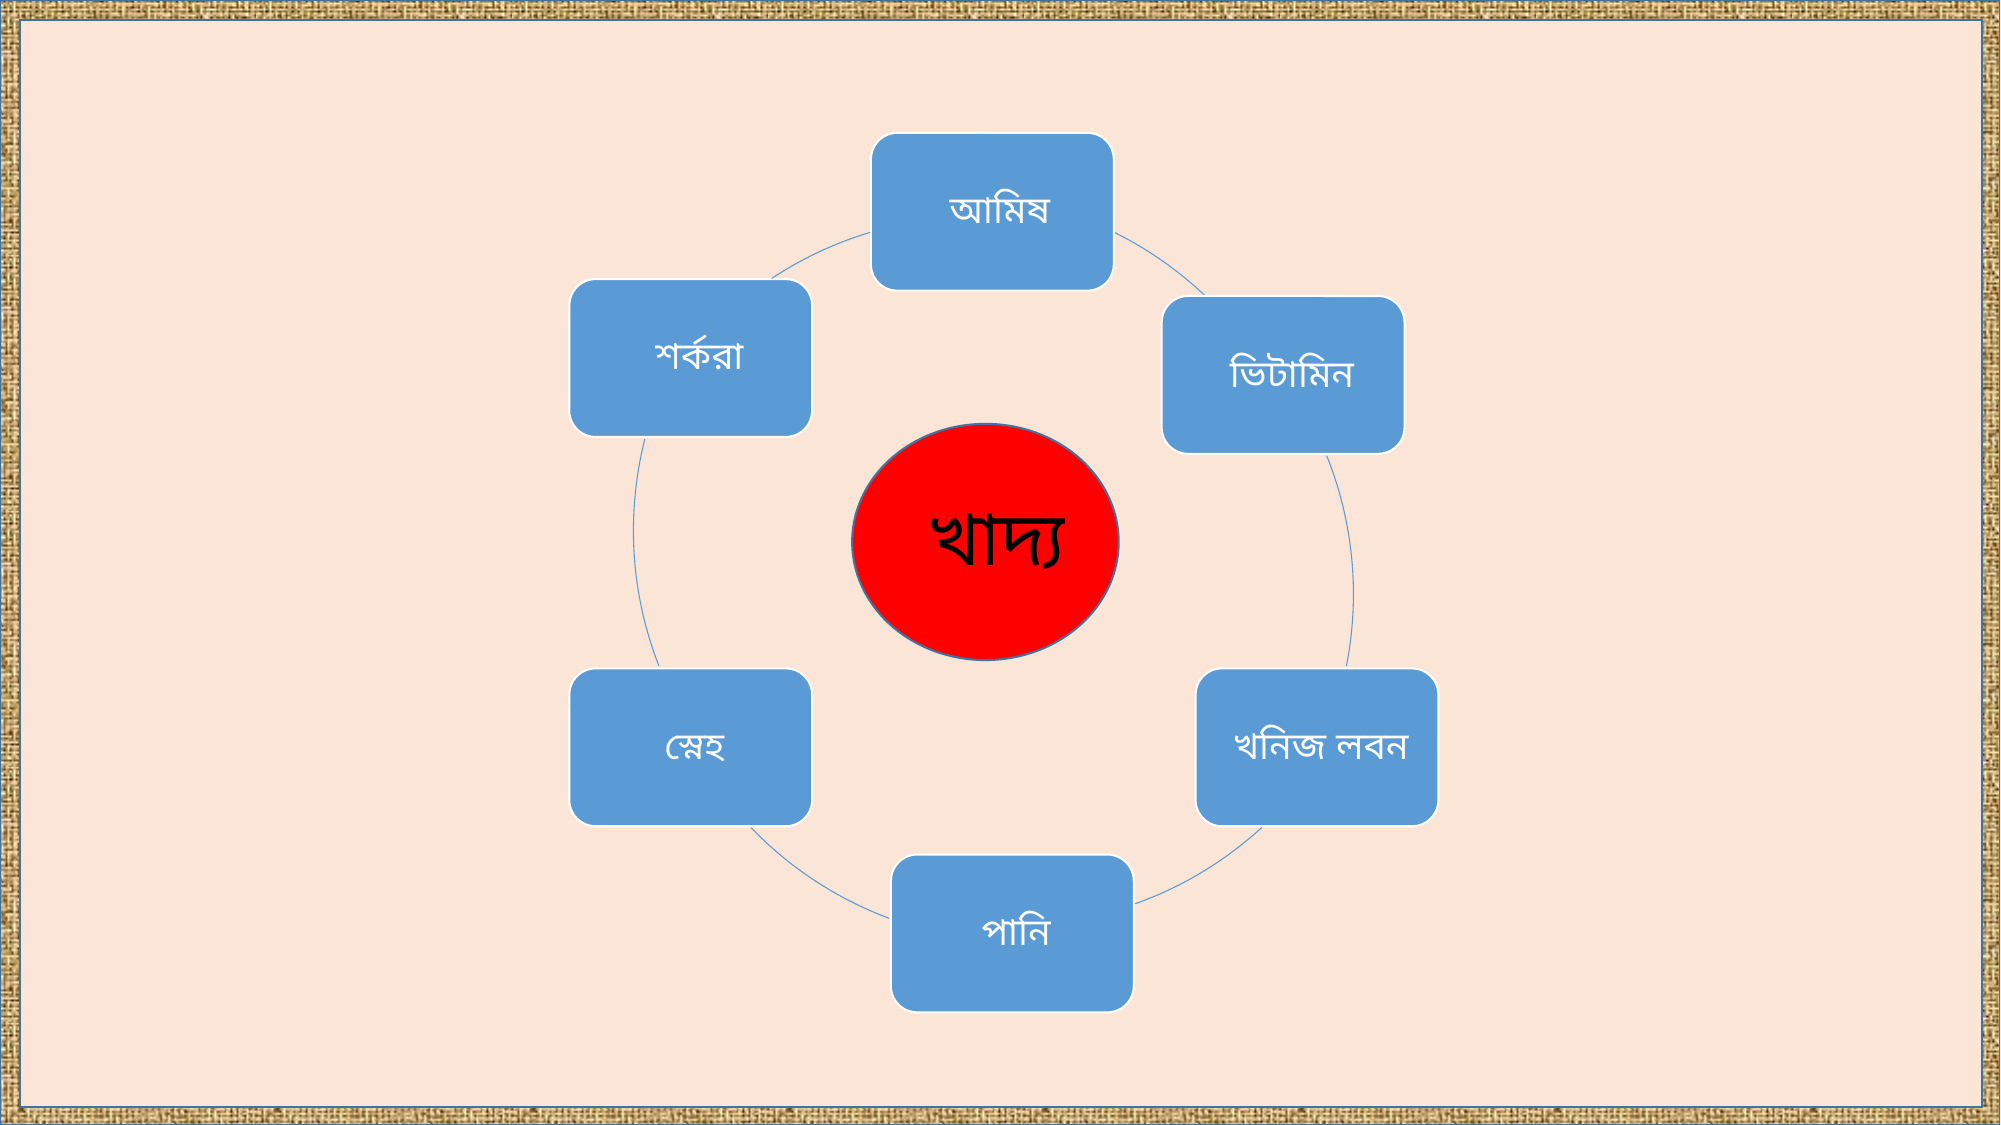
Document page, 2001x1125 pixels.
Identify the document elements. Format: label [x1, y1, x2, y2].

text_box [265, 132, 1720, 1035]
picture [1, 1, 1999, 1124]
